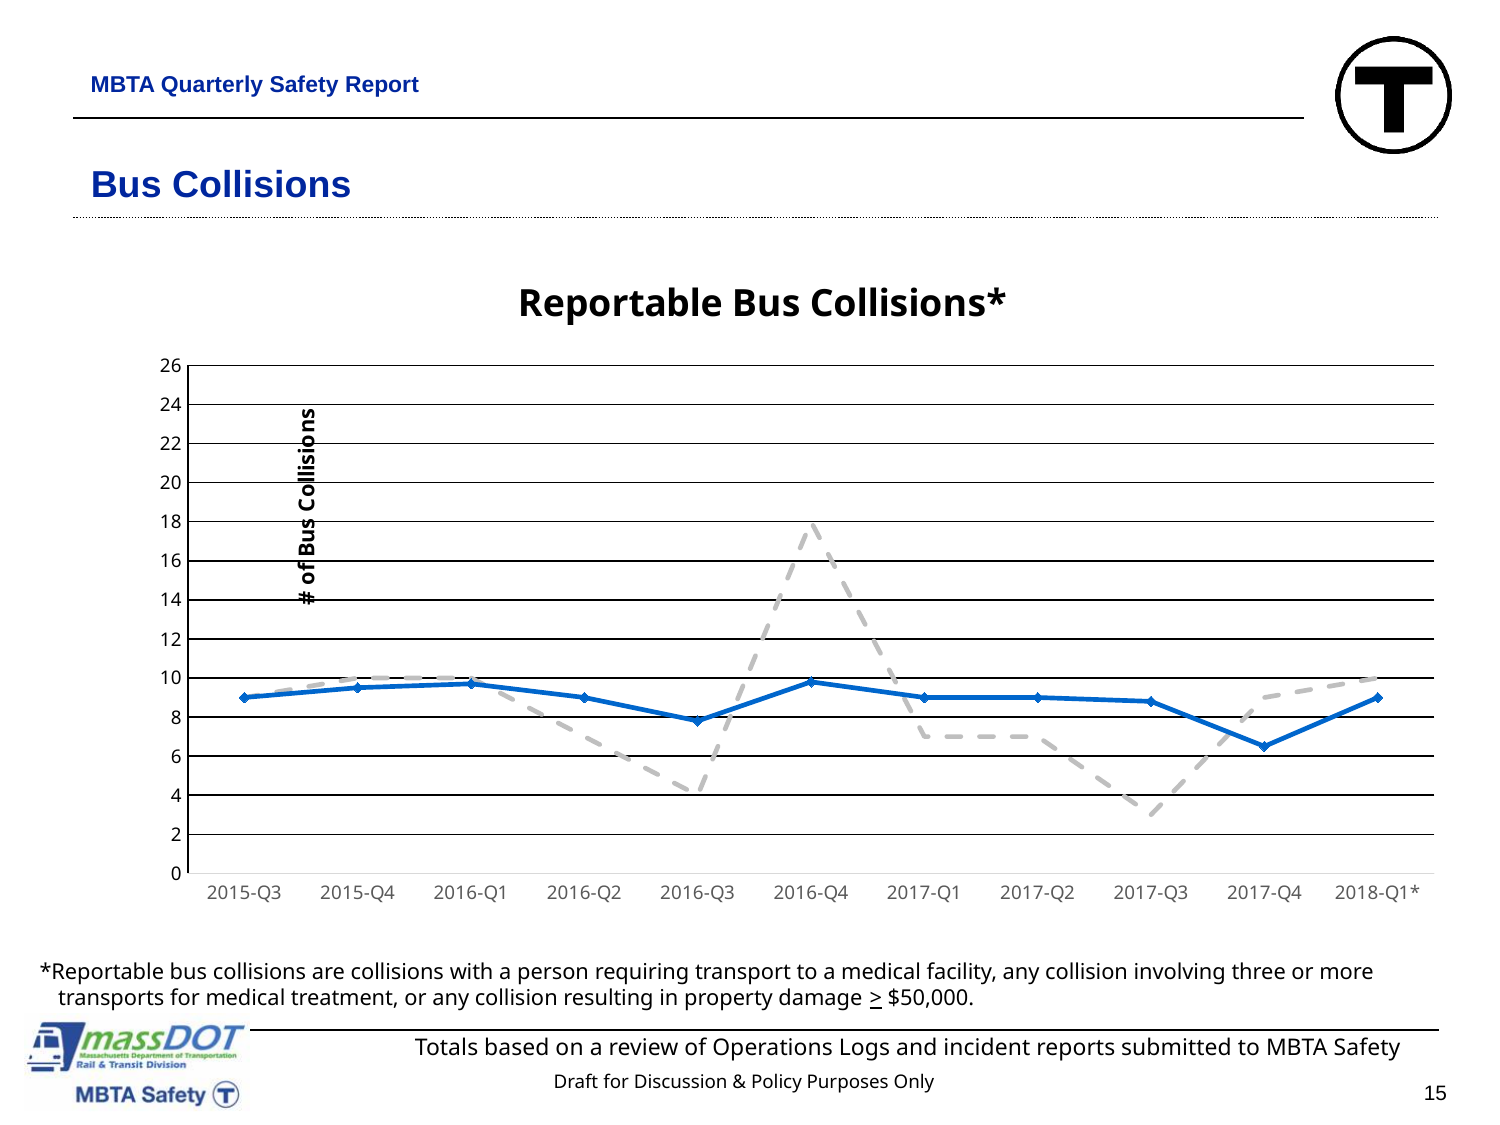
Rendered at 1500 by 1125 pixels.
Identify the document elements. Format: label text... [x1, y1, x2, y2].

text_box Totals based on a review of Operations Logs and incident reports submitted to MBTA Safety [399, 1025, 1500, 1068]
text_box Draft for Discussion & Policy Purposes Only [254, 1062, 1463, 1100]
picture [1335, 36, 1452, 154]
title Bus Collisions [75, 135, 1348, 213]
picture [24, 1013, 251, 1115]
text_box *Reportable bus collisions are collisions with a person requiring transport to a medical facility, any collision involving three or more transports for medical treatment, or any collision resulting in property damage > $50,000. [24, 950, 1463, 1043]
chart [62, 242, 1463, 920]
list MBTA Quarterly Safety Report [75, 62, 1275, 100]
